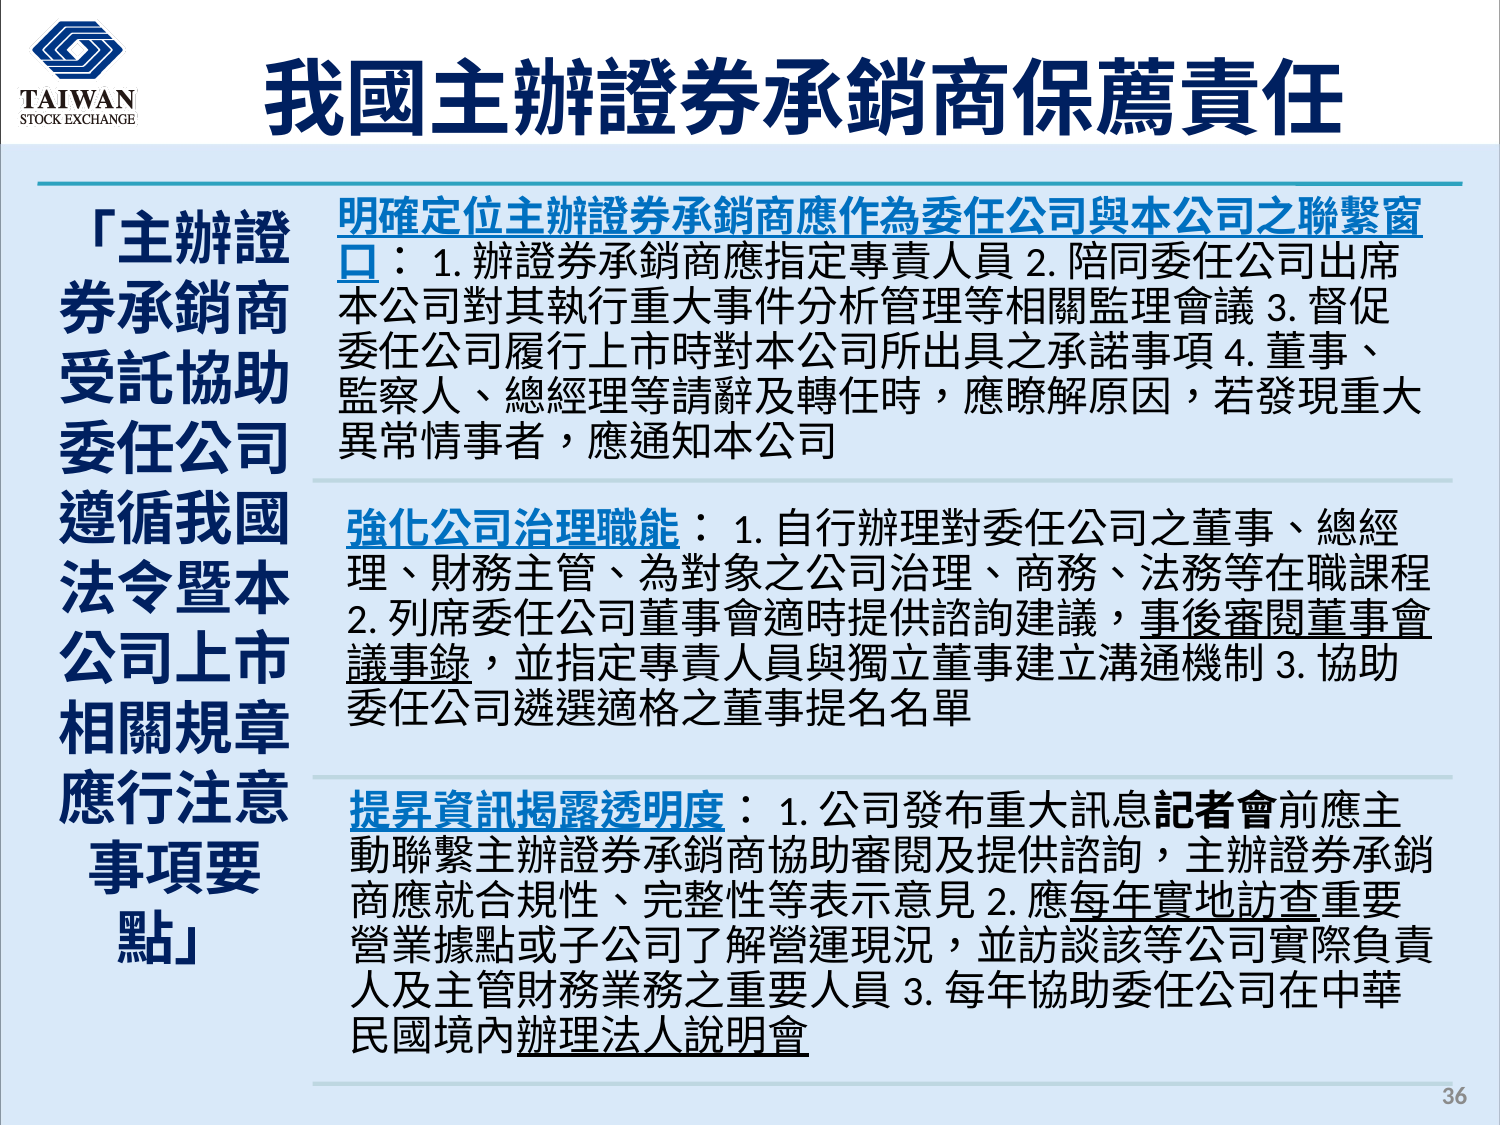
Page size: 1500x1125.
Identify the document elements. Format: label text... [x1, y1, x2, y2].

slide_number 35 [1387, 1065, 1483, 1125]
text_box 我國主辦證券承銷商保薦責任 [125, 37, 1483, 153]
picture [0, 0, 1500, 1125]
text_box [37, 182, 1463, 1099]
